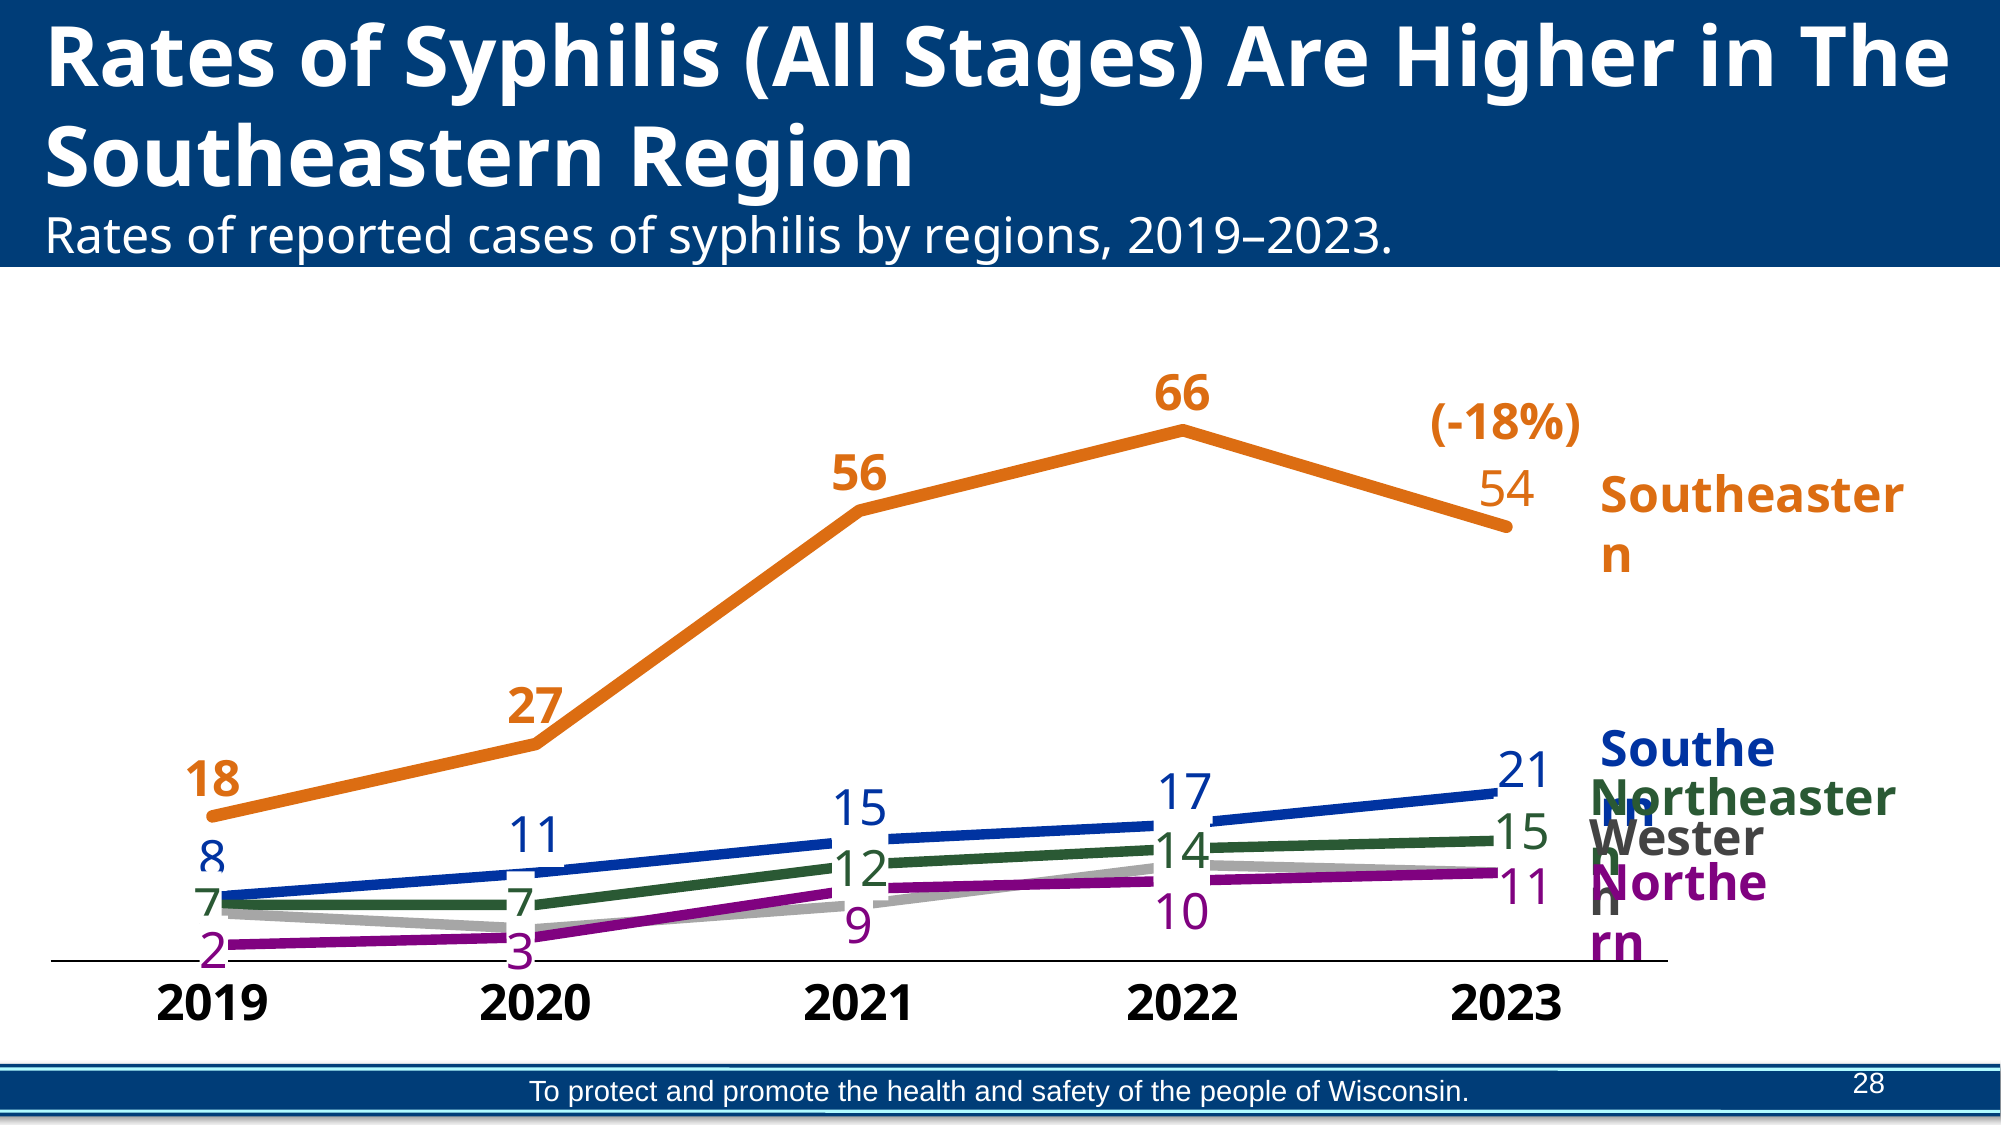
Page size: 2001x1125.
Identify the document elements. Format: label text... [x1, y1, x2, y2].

text_box Rates of Syphilis (All Stages) Are Higher in The Southeastern Region Rates of reported cases of syphilis by regions, 2019–2023. [0, 0, 2000, 268]
text_box Southeastern [1712, 455, 1936, 591]
text_box Southern [1712, 708, 1811, 758]
text_box Northern [1712, 843, 1800, 978]
text_box Northeastern [1712, 758, 1925, 894]
slide_number 28 [1433, 1051, 1900, 1112]
chart [12, 312, 1701, 1052]
text_box Western [1712, 797, 1800, 843]
